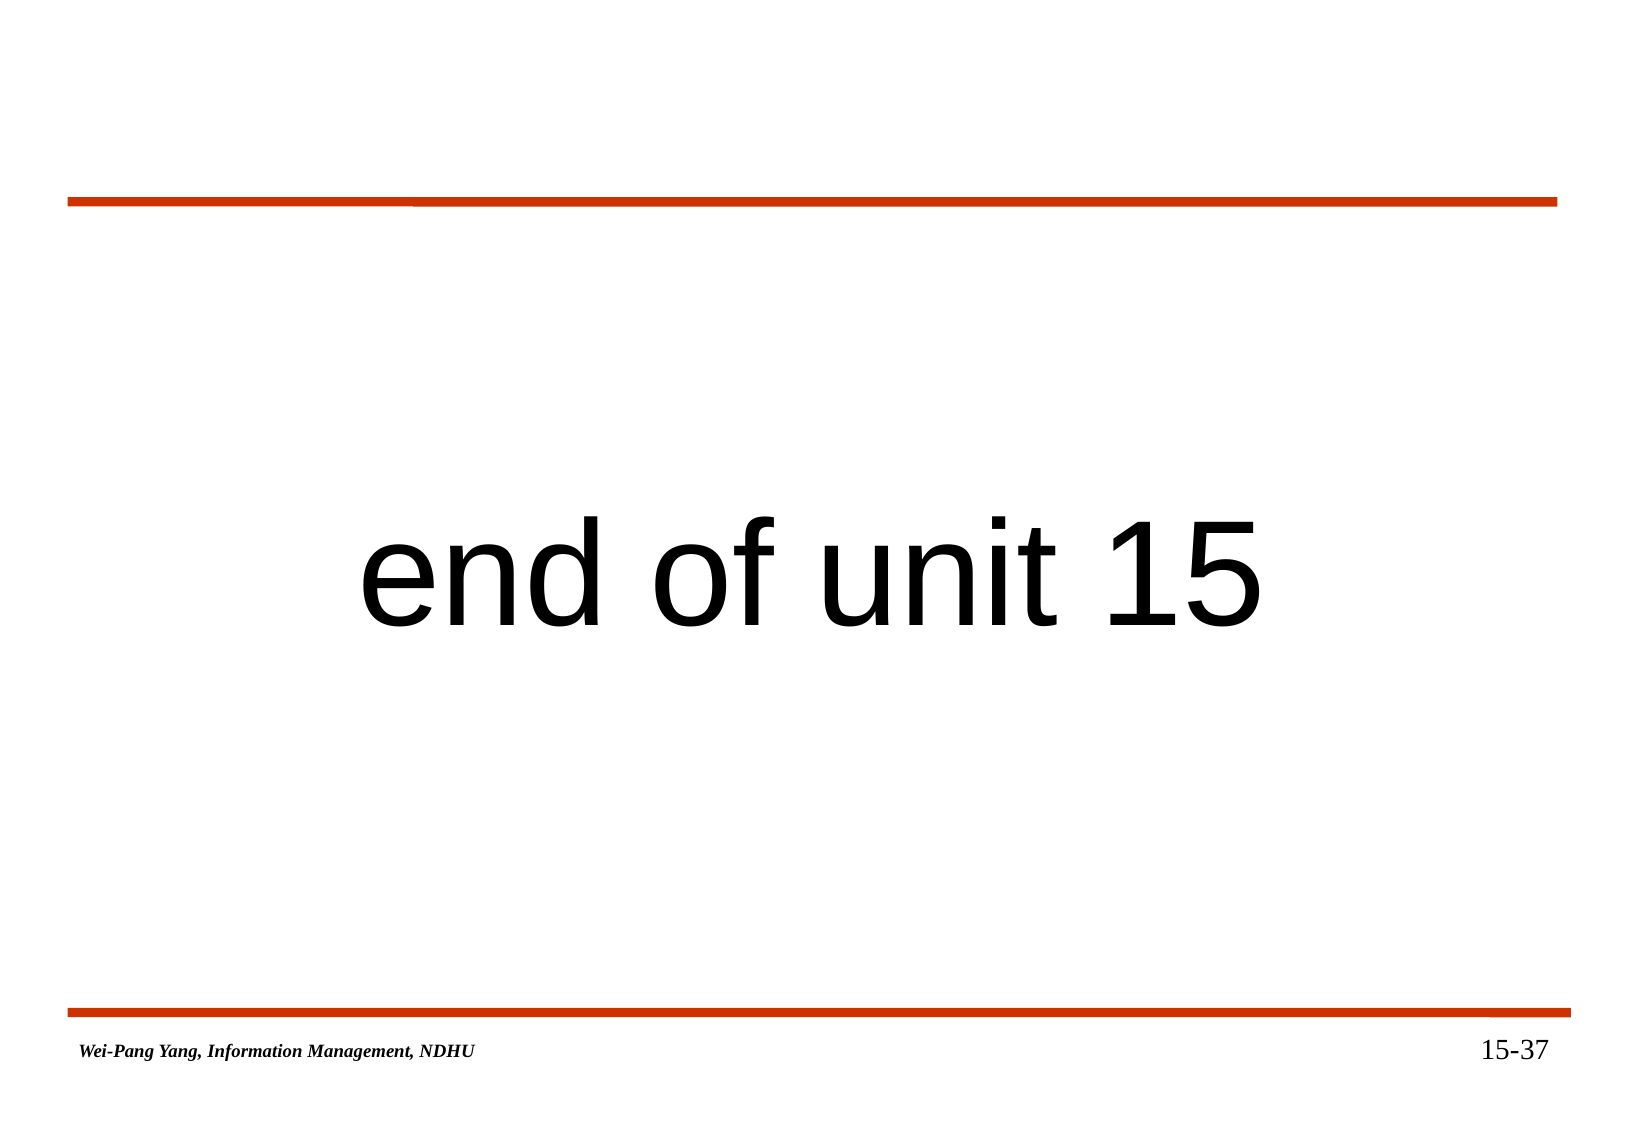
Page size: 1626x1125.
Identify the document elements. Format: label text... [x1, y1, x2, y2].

slide_number 15-37 [1225, 1023, 1565, 1099]
text_box end of unit 15 [223, 467, 1402, 663]
